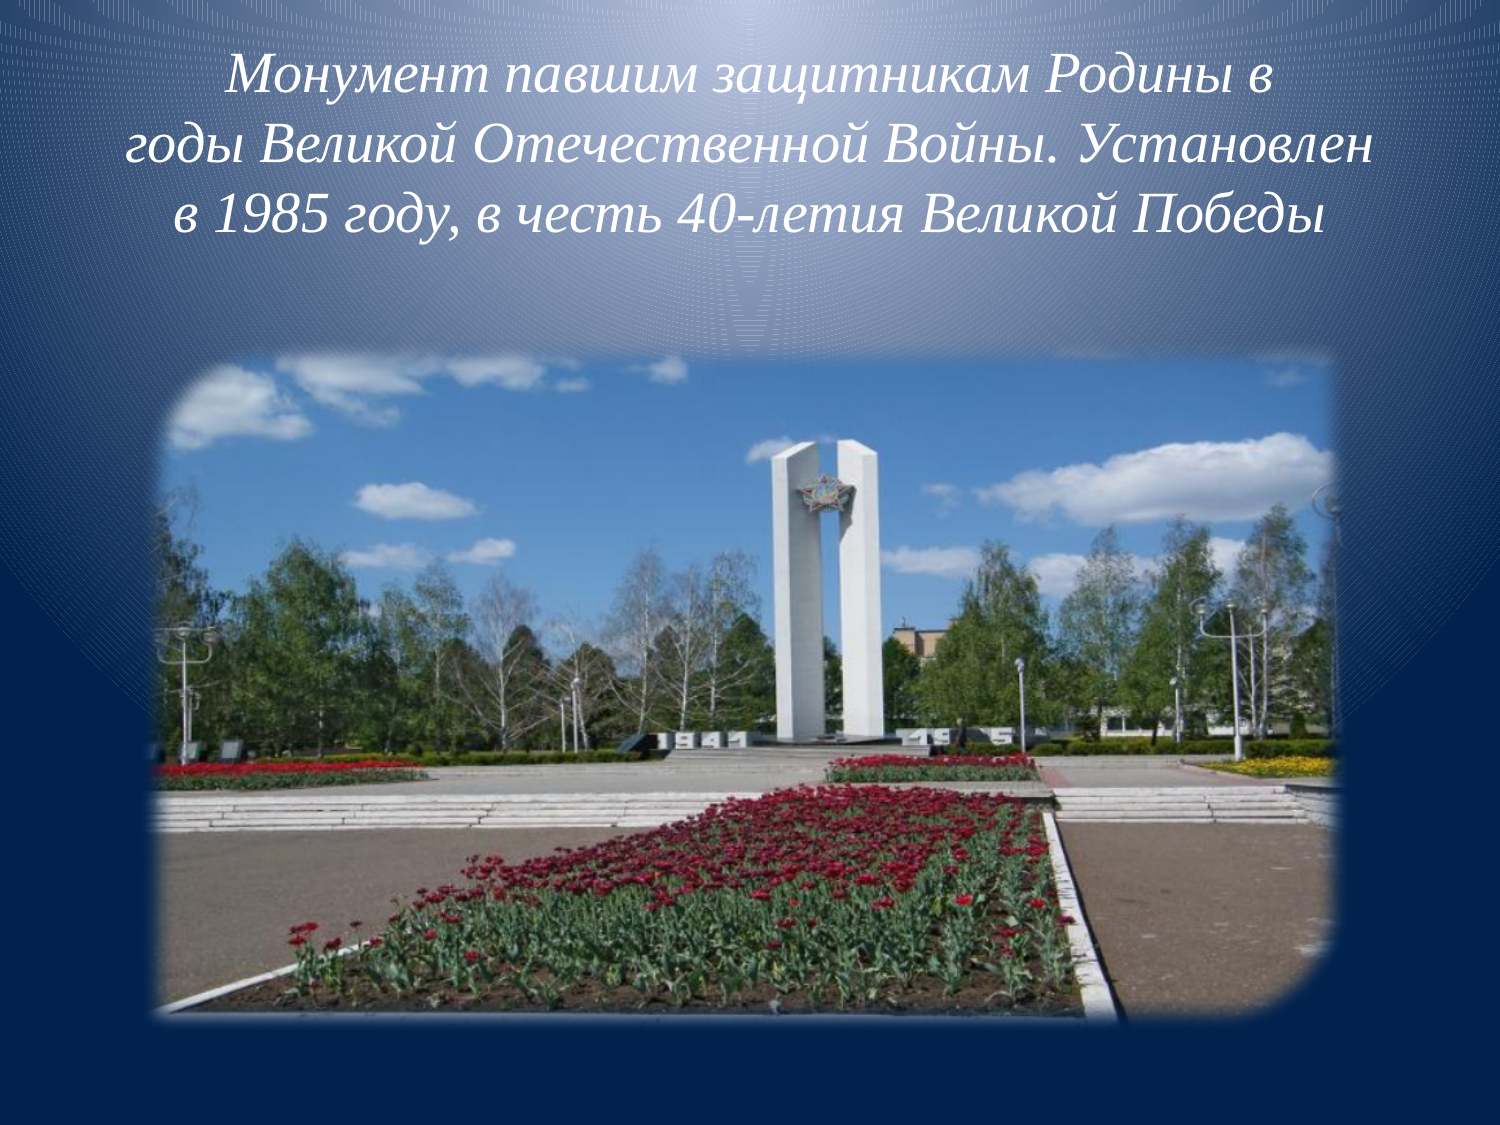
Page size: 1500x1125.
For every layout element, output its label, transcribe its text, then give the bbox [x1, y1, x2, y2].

title Монумент павшим защитникам Родины в годы Великой Отечественной Войны. Установлен в 1985 году, в честь 40-летия Великой Победы [75, 45, 1425, 233]
picture [140, 339, 1352, 1032]
